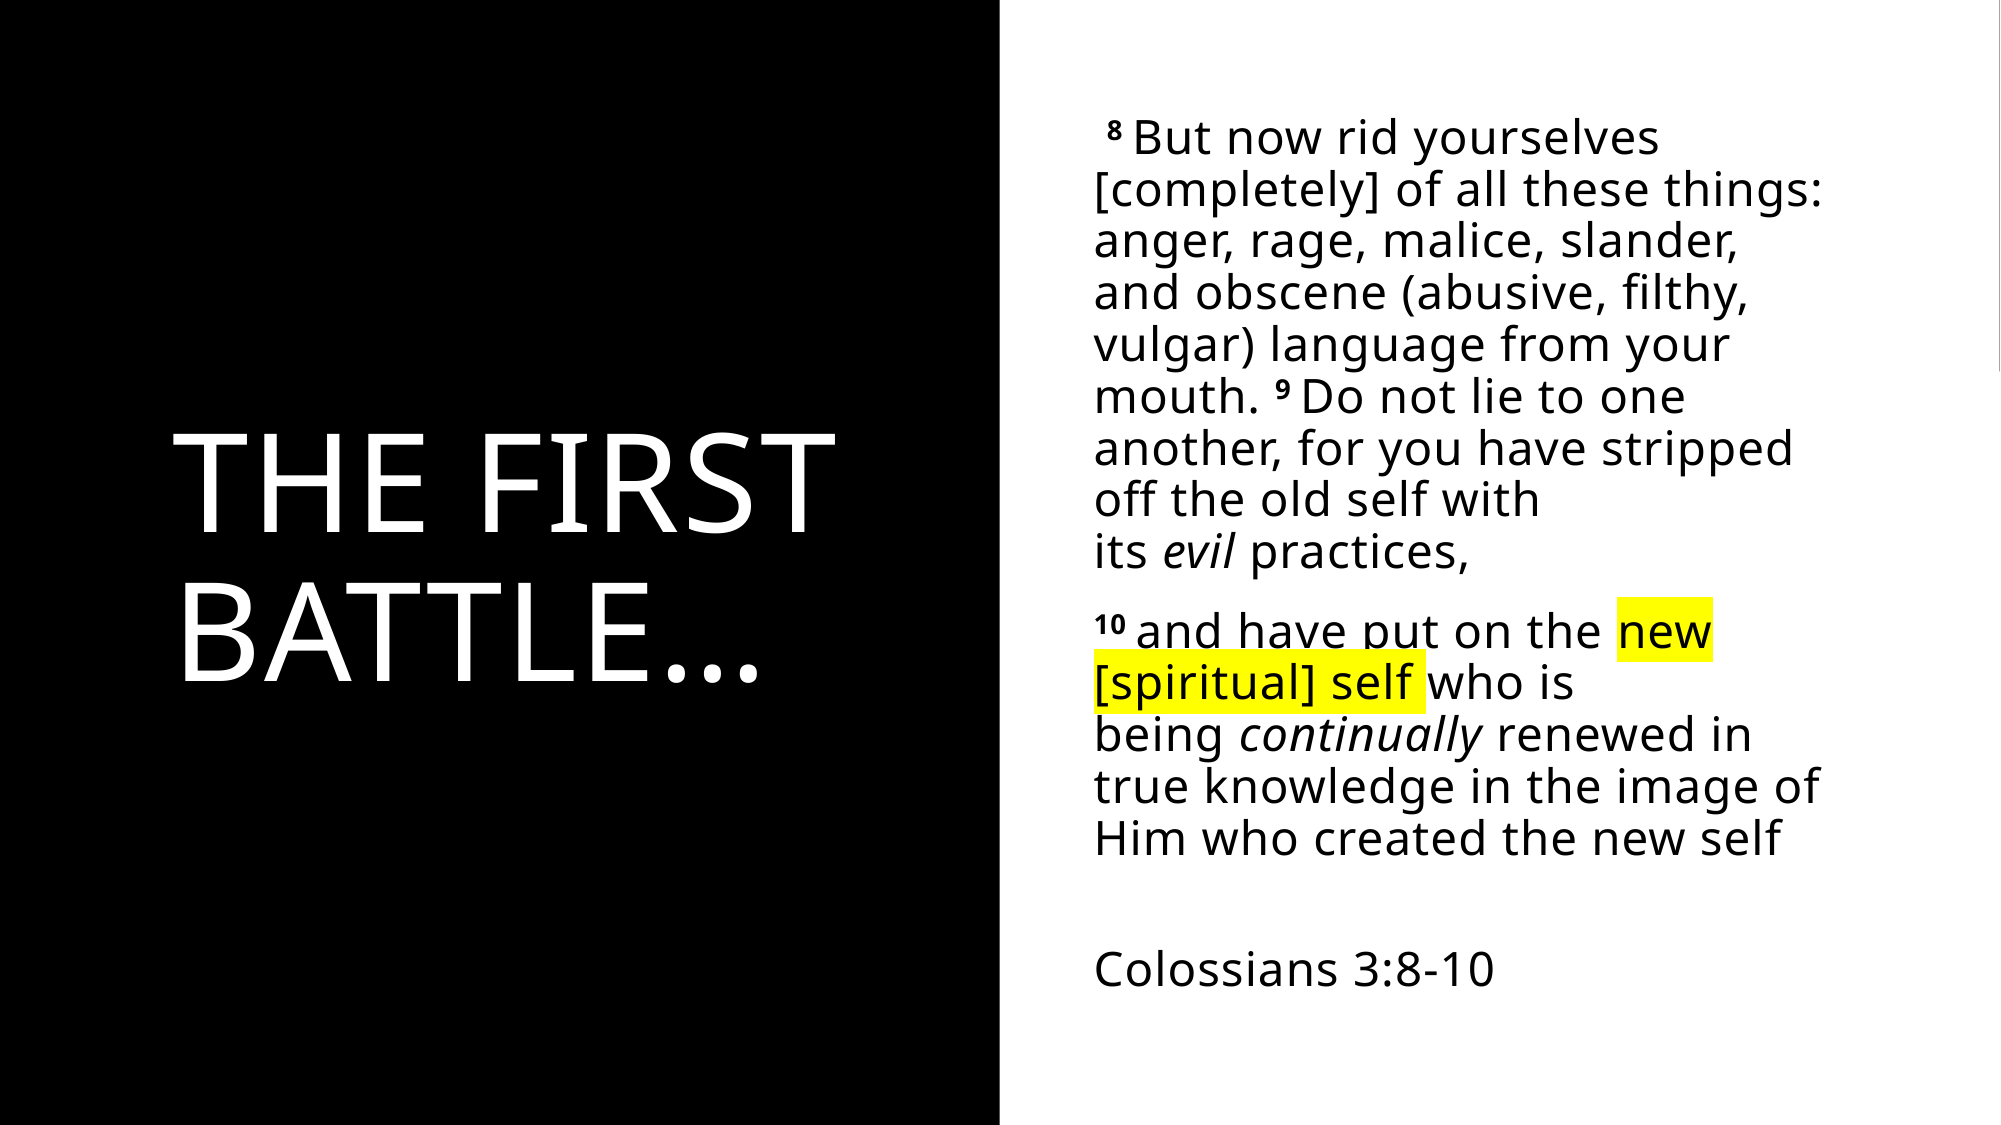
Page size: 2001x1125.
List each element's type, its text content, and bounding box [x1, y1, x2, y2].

text_box [1001, 0, 2000, 1125]
text_box [0, 0, 1001, 1125]
list 8 But now rid yourselves [completely] of all these things: anger, rage, malice, slander, and obscene (abusive, filthy, vulgar) language from your mouth. 9 Do not lie to one another, for you have stripped off the old self with its evil practices, 10 and have put on the new [spiritual] self who is being continually renewed in true knowledge in the image of Him who created the new self Colossians 3:8-10 [1078, 105, 1842, 1020]
title The first battle… [157, 105, 917, 1020]
